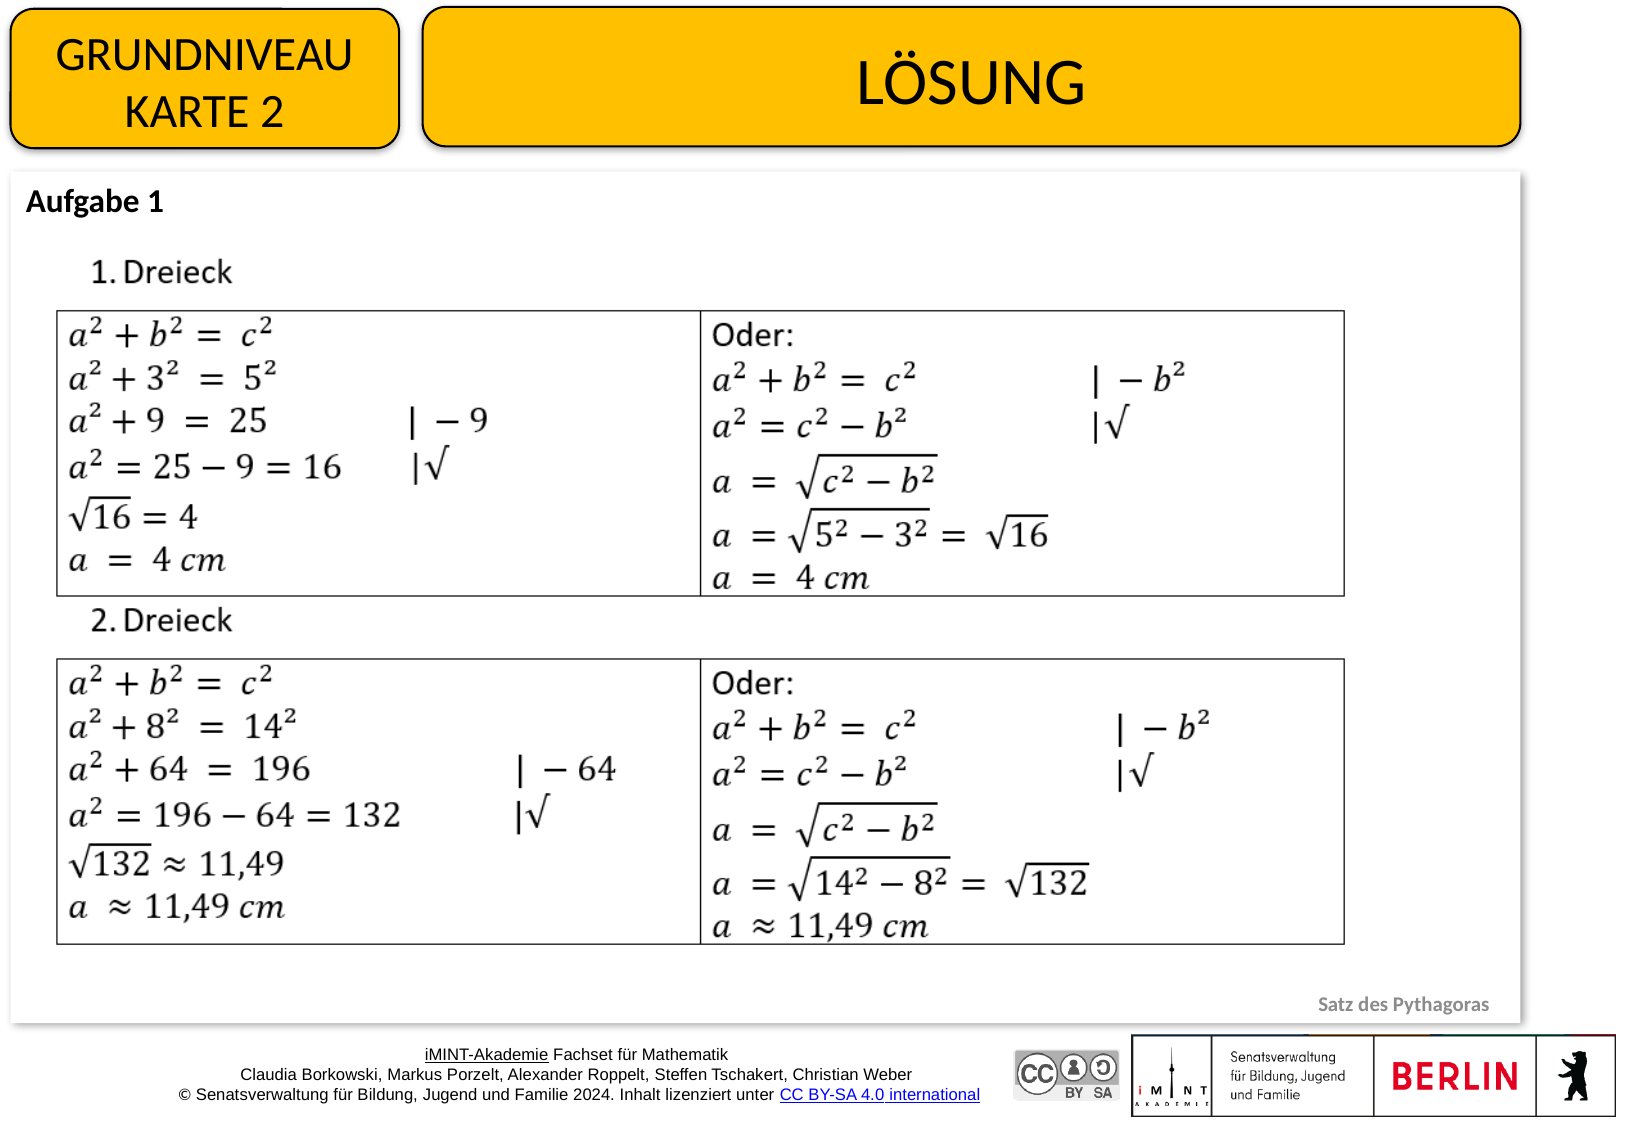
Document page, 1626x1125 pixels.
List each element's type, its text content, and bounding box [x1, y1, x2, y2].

text_box Grundniveau Karte 2 [10, 8, 400, 149]
picture [1131, 1034, 1616, 1117]
footer Satz des Pythagoras [989, 982, 1505, 1024]
picture [1013, 1048, 1120, 1101]
list Aufgabe 1 [10, 170, 1521, 1024]
picture [32, 255, 1354, 954]
